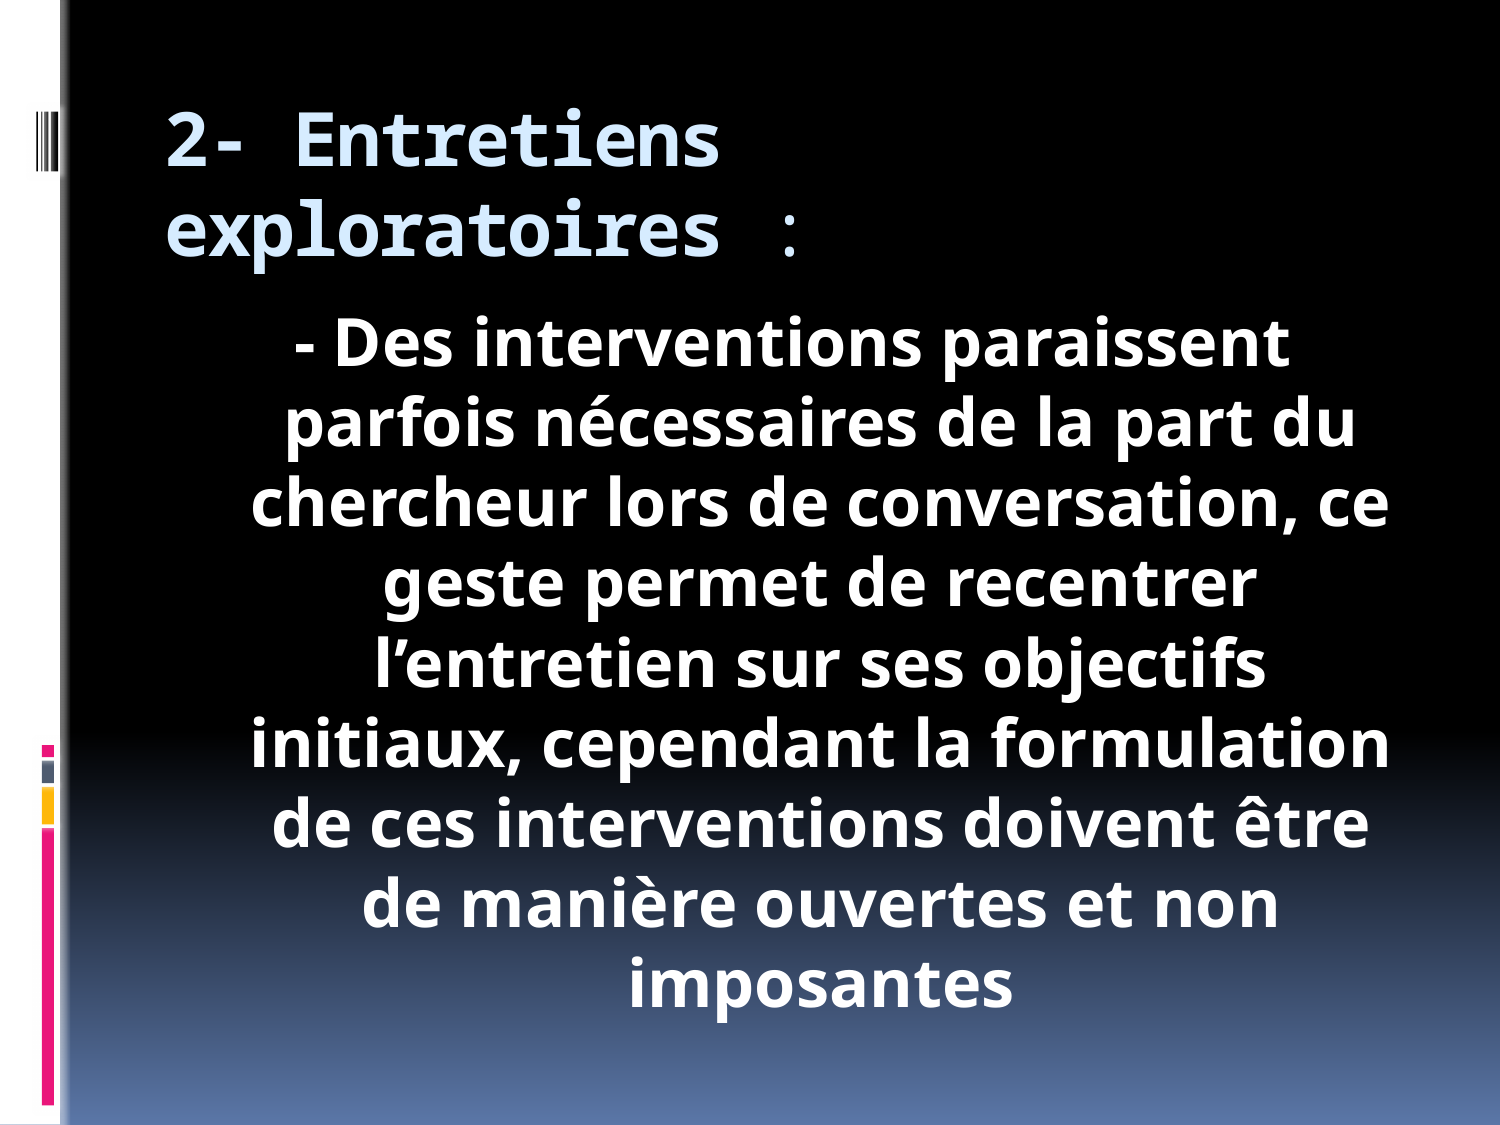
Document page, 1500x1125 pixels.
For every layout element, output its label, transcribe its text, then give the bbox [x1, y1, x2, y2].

list - Des interventions paraissent parfois nécessaires de la part du chercheur lors de conversation, ce geste permet de recentrer l’entretien sur ses objectifs initiaux, cependant la formulation de ces interventions doivent être de manière ouvertes et non imposantes [150, 292, 1425, 1043]
title 2- Entretiens exploratoires : [150, 83, 1425, 234]
